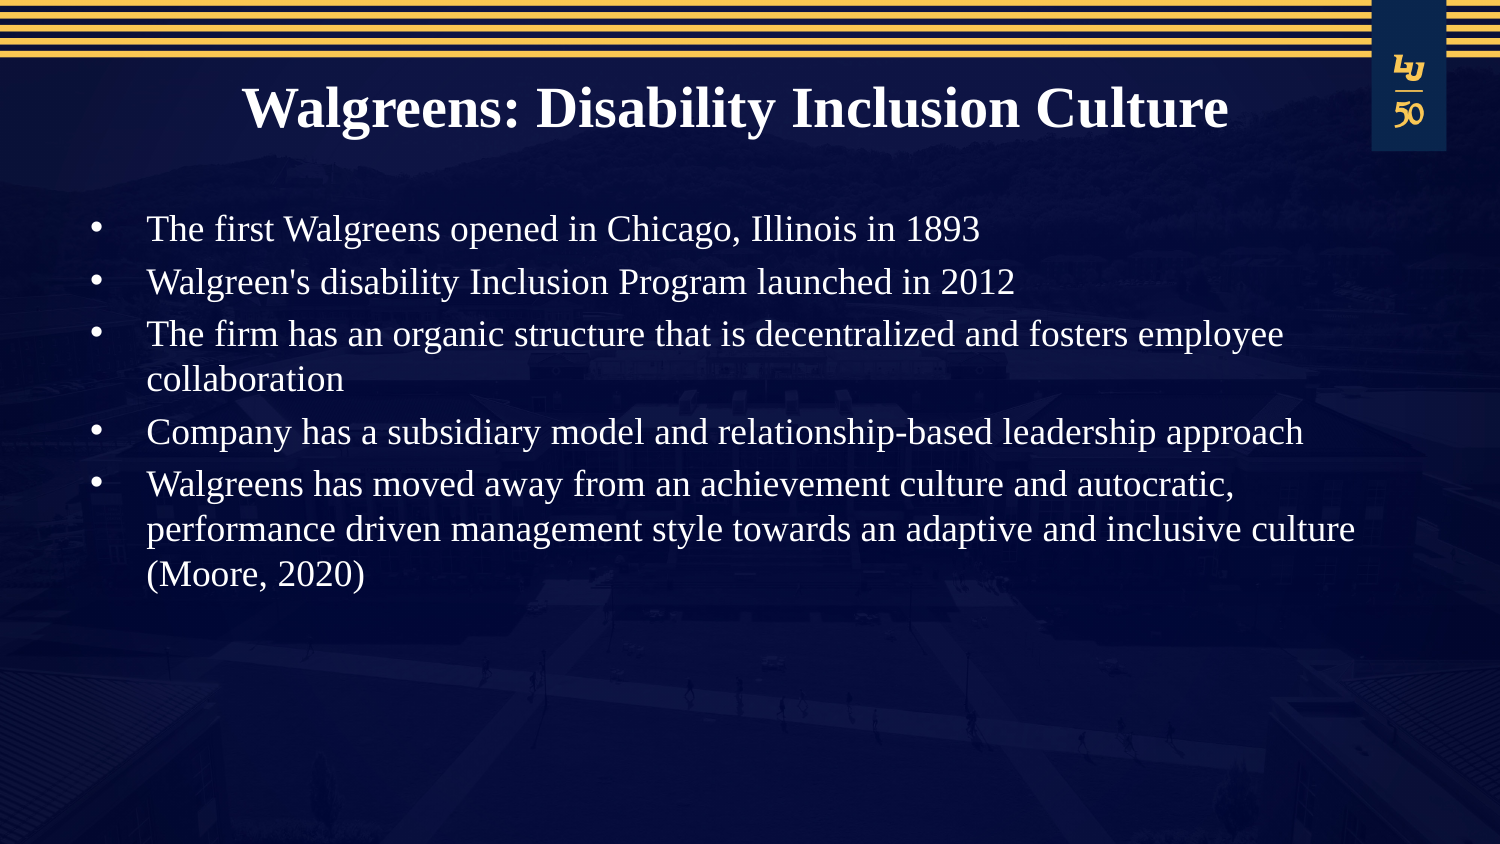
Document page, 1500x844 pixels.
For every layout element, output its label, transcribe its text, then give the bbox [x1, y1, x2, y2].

list The first Walgreens opened in Chicago, Illinois in 1893 Walgreen's disability Inclusion Program launched in 2012 The firm has an organic structure that is decentralized and fosters employee collaboration Company has a subsidiary model and relationship-based leadership approach Walgreens has moved away from an achievement culture and autocratic, performance driven management style towards an adaptive and inclusive culture (Moore, 2020) [75, 196, 1425, 754]
title Walgreens: Disability Inclusion Culture [75, 33, 1425, 175]
picture [0, 0, 1500, 844]
